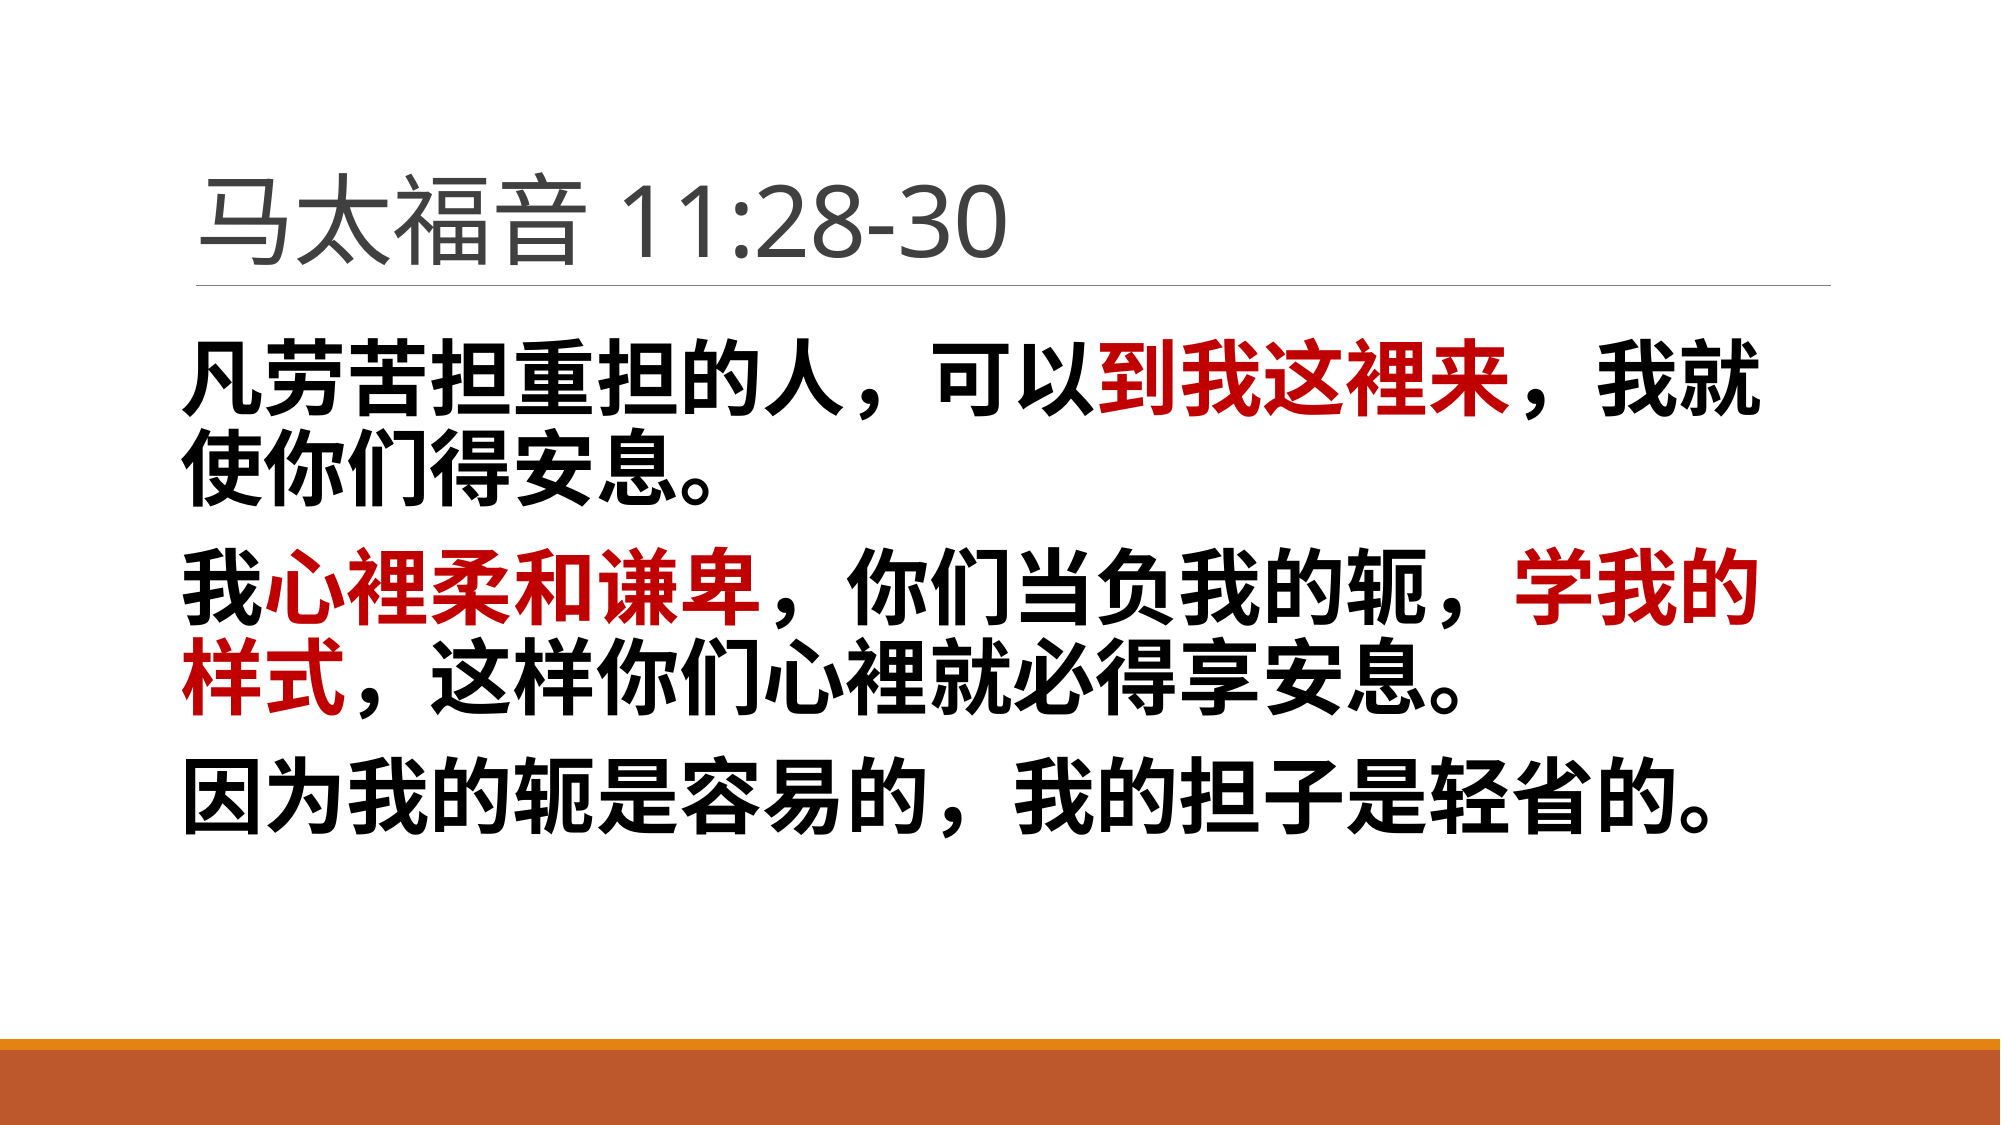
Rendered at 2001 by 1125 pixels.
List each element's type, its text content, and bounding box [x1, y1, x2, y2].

list 凡劳苦担重担的人，可以到我这裡来，我就使你们得安息。 我心裡柔和谦卑，你们当负我的轭，学我的样式，这样你们心裡就必得享安息。 因为我的轭是容易的，我的担子是轻省的。 [180, 330, 1830, 991]
title 马太福音11:28-30 [180, 47, 1830, 285]
